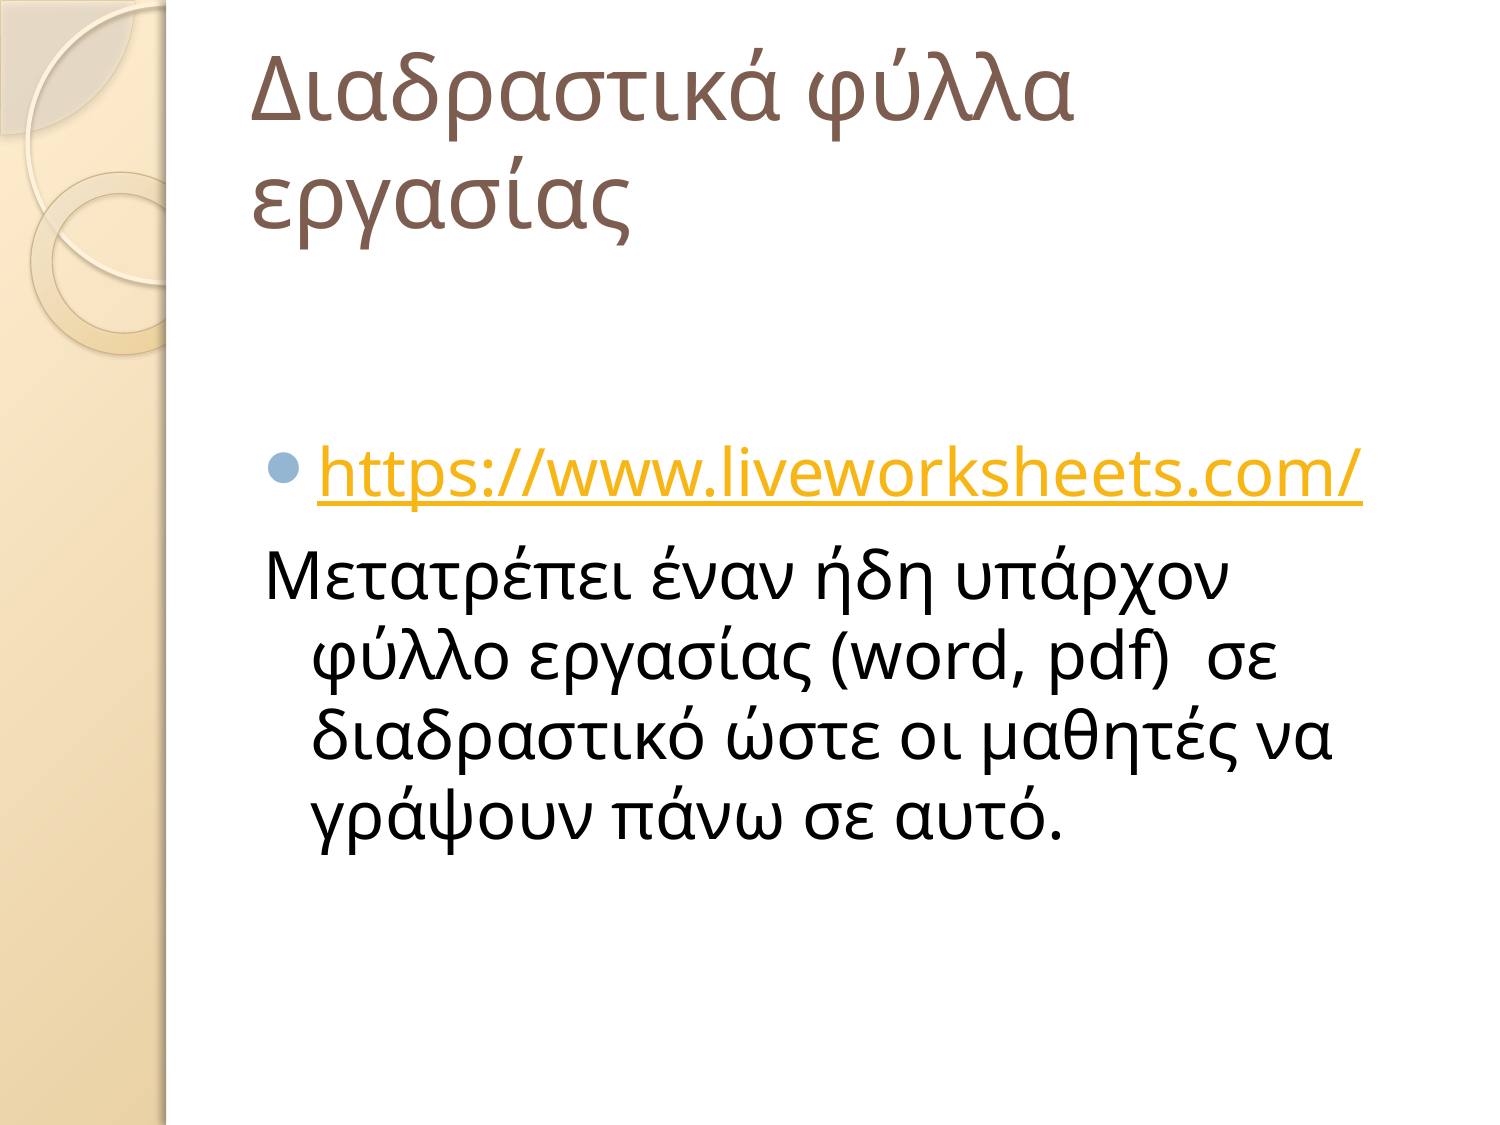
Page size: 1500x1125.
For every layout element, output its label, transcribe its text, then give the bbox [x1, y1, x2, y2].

title Διαδραστικά φύλλα εργασίας [235, 45, 1466, 233]
list https://www.liveworksheets.com/ Μετατρέπει έναν ήδη υπάρχον φύλλο εργασίας (word, pdf) σε διαδραστικό ώστε οι μαθητές να γράψουν πάνω σε αυτό. [235, 237, 1466, 1025]
